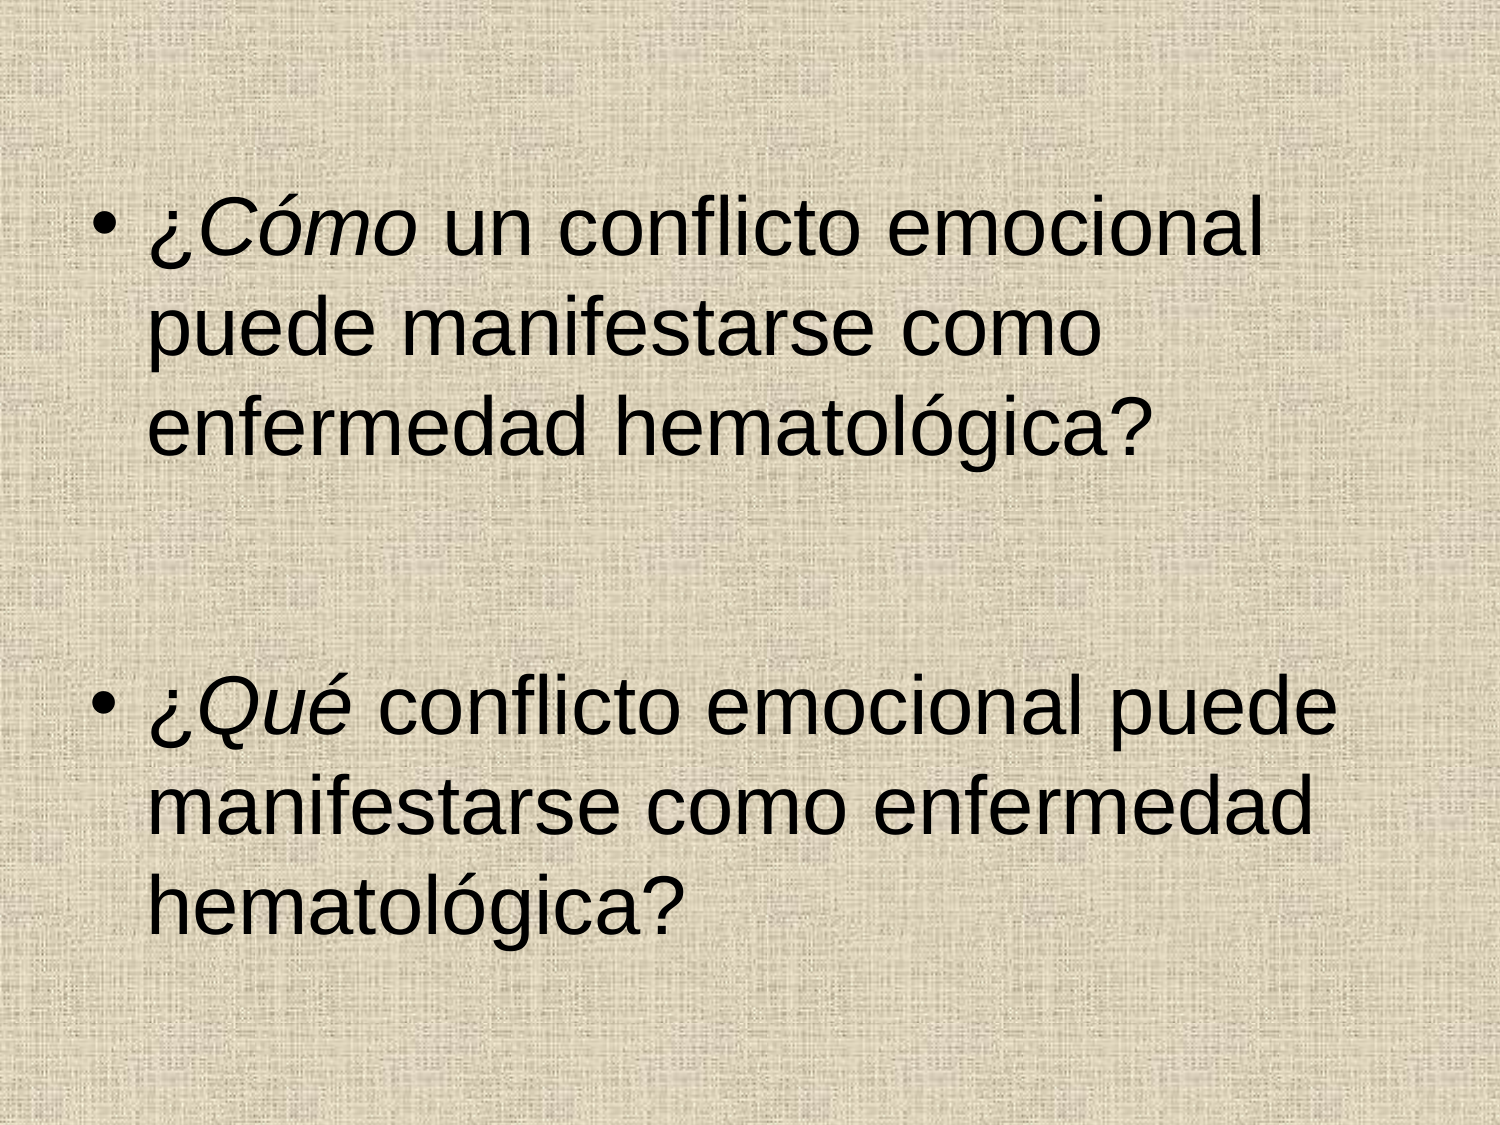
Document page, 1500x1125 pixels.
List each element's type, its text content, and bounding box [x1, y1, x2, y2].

picture [0, 0, 1500, 1125]
text_box ¿Qué conflicto emocional puede manifestarse como enfermedad hematológica? [74, 643, 1425, 959]
list ¿Cómo un conflicto emocional puede manifestarse como enfermedad hematológica? [75, 164, 1425, 533]
